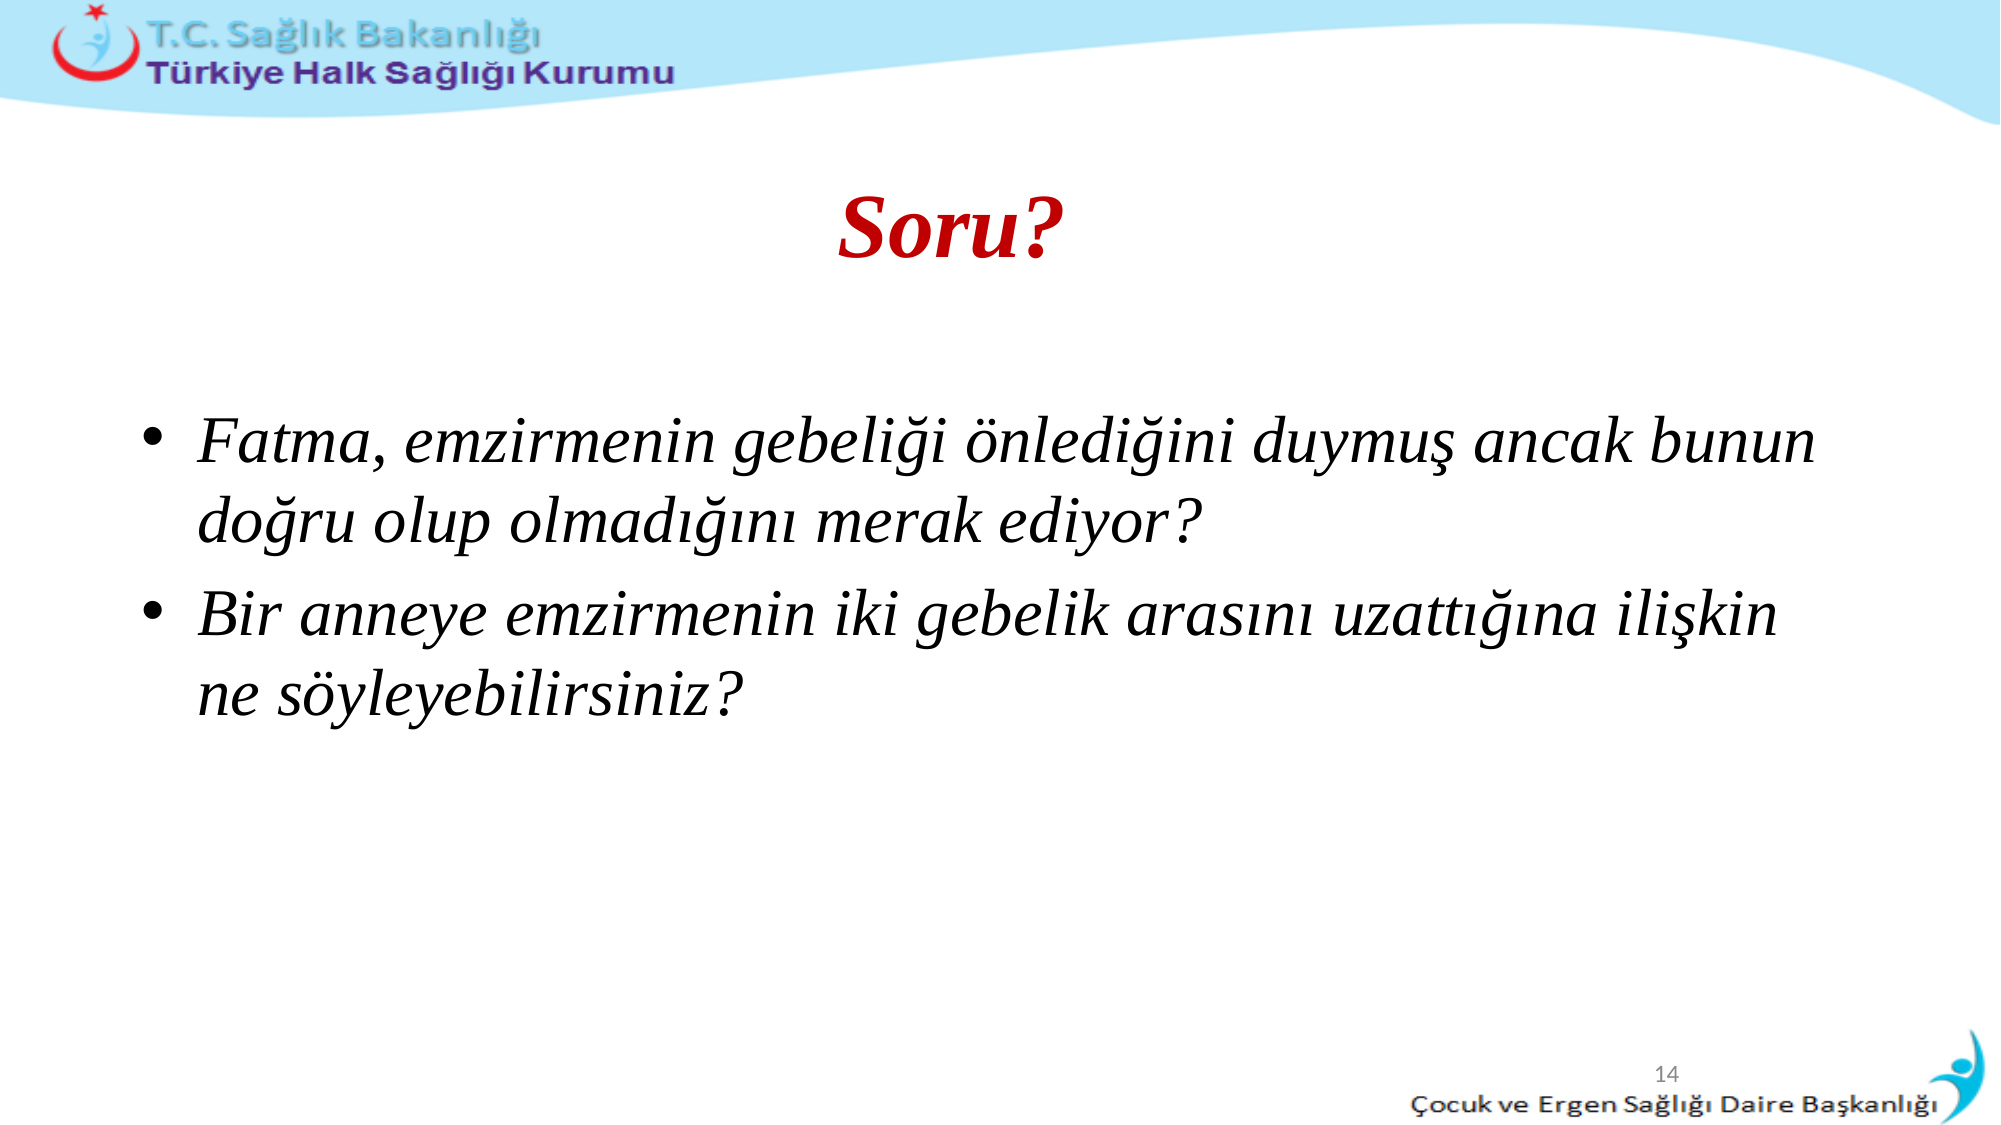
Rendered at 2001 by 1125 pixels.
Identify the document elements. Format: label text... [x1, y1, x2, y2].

picture [0, 0, 2000, 1125]
list Fatma, emzirmenin gebeliği önlediğini duymuş ancak bunun doğru olup olmadığını merak ediyor? Bir anneye emzirmenin iki gebelik arasını uzattığına ilişkin ne söyleyebilirsiniz? [126, 314, 1861, 994]
title Soru? [327, 127, 1578, 314]
slide_number 14 [1433, 1042, 1900, 1103]
